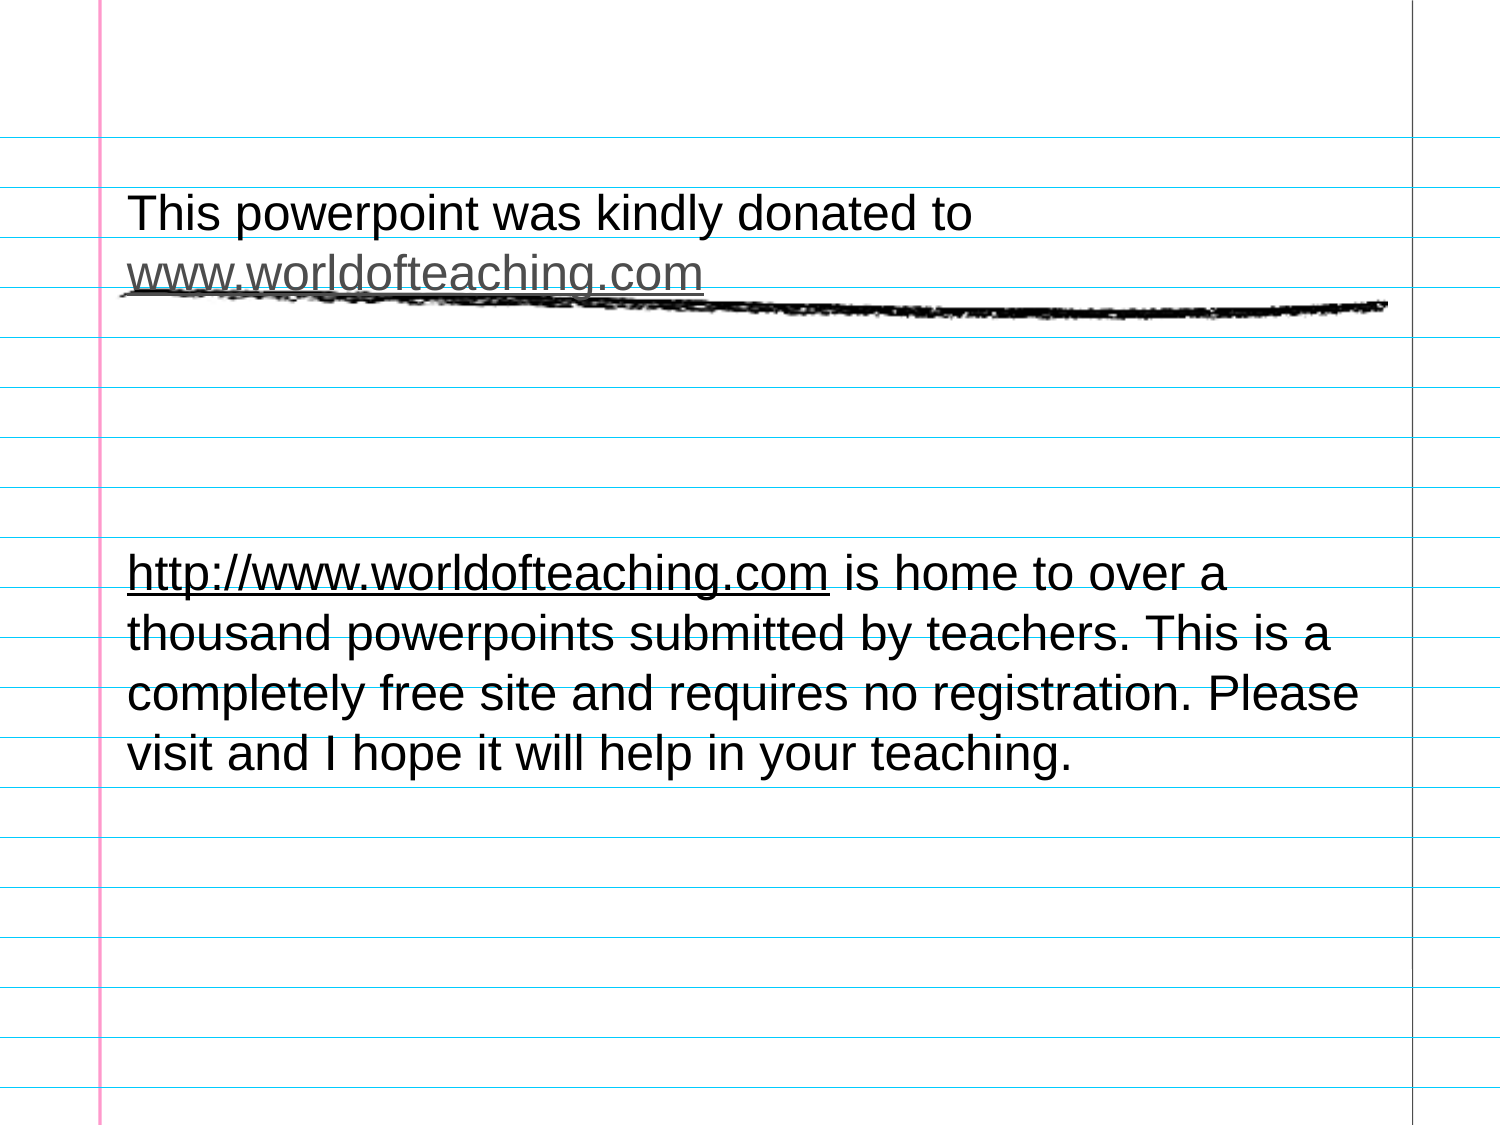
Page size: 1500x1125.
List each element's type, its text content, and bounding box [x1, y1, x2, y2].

text_box This powerpoint was kindly donated to www.worldofteaching.com http://www.worldofteaching.com is home to over a thousand powerpoints submitted by teachers. This is a completely free site and requires no registration. Please visit and I hope it will help in your teaching. [112, 172, 1412, 788]
